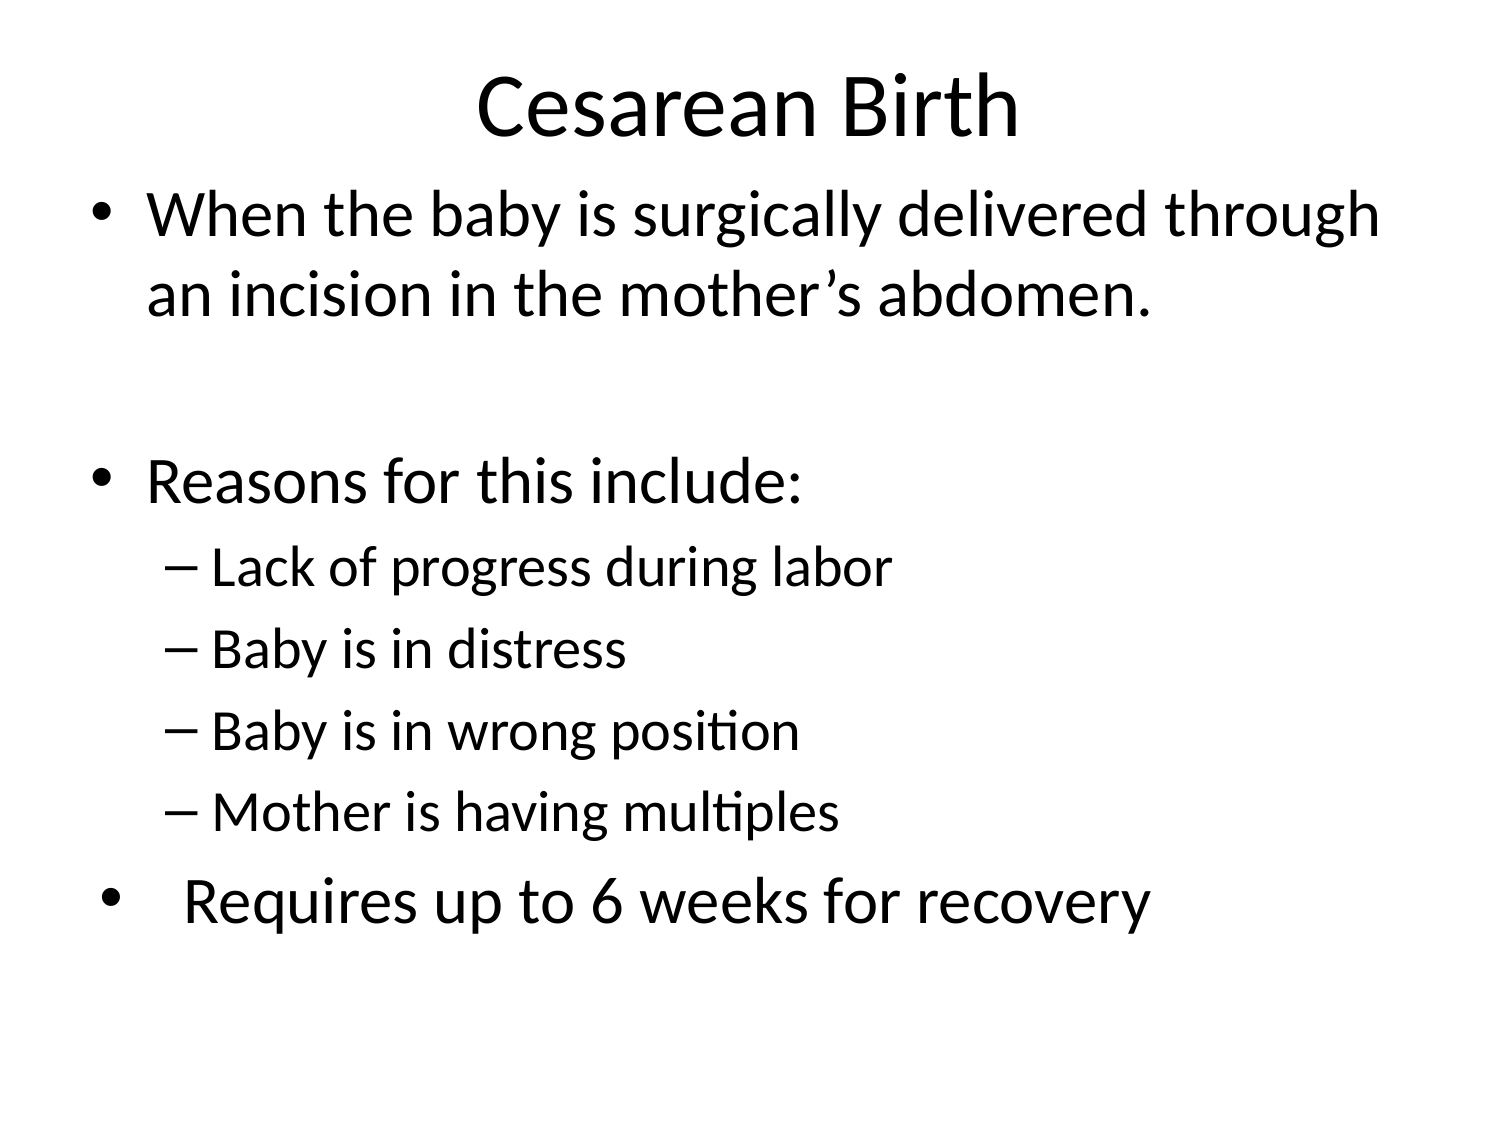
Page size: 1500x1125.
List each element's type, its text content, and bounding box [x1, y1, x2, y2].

title Cesarean Birth [75, 24, 1425, 162]
list When the baby is surgically delivered through an incision in the mother’s abdomen. Reasons for this include: Lack of progress during labor Baby is in distress Baby is in wrong position Mother is having multiples Requires up to 6 weeks for recovery [75, 162, 1425, 1005]
